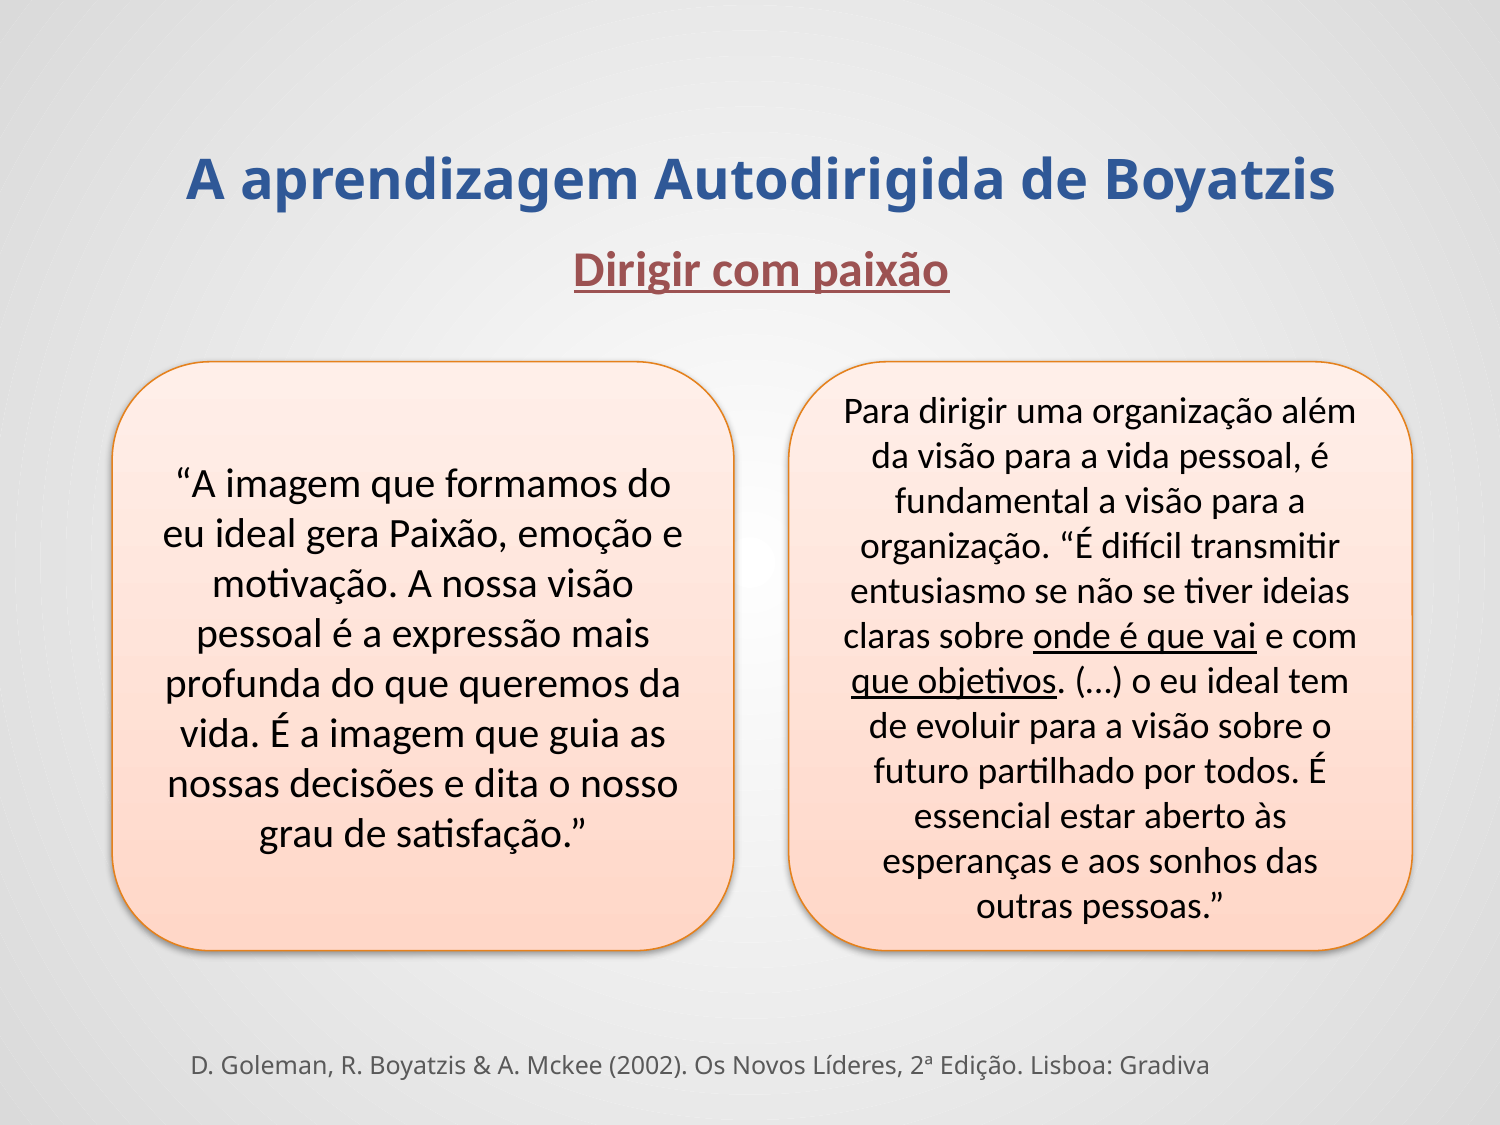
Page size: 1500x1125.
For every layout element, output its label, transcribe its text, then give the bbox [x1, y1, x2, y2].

title Dirigir com paixão [86, 219, 1437, 305]
footer D. Goleman, R. Boyatzis & A. Mckee (2002). Os Novos Líderes, 2ª Edição. Lisboa: Gradiva [183, 1035, 1404, 1095]
text_box “A imagem que formamos do eu ideal gera Paixão, emoção e motivação. A nossa visão pessoal é a expressão mais profunda do que queremos da vida. É a imagem que guia as nossas decisões e dita o nosso grau de satisfação.” [111, 360, 735, 952]
text_box Para dirigir uma organização além da visão para a vida pessoal, é fundamental a visão para a organização. “É difícil transmitir entusiasmo se não se tiver ideias claras sobre onde é que vai e com que objetivos. (…) o eu ideal tem de evoluir para a visão sobre o futuro partilhado por todos. É essencial estar aberto às esperanças e aos sonhos das outras pessoas.” [787, 360, 1414, 952]
text_box A aprendizagem Autodirigida de Boyatzis [86, 30, 1437, 219]
